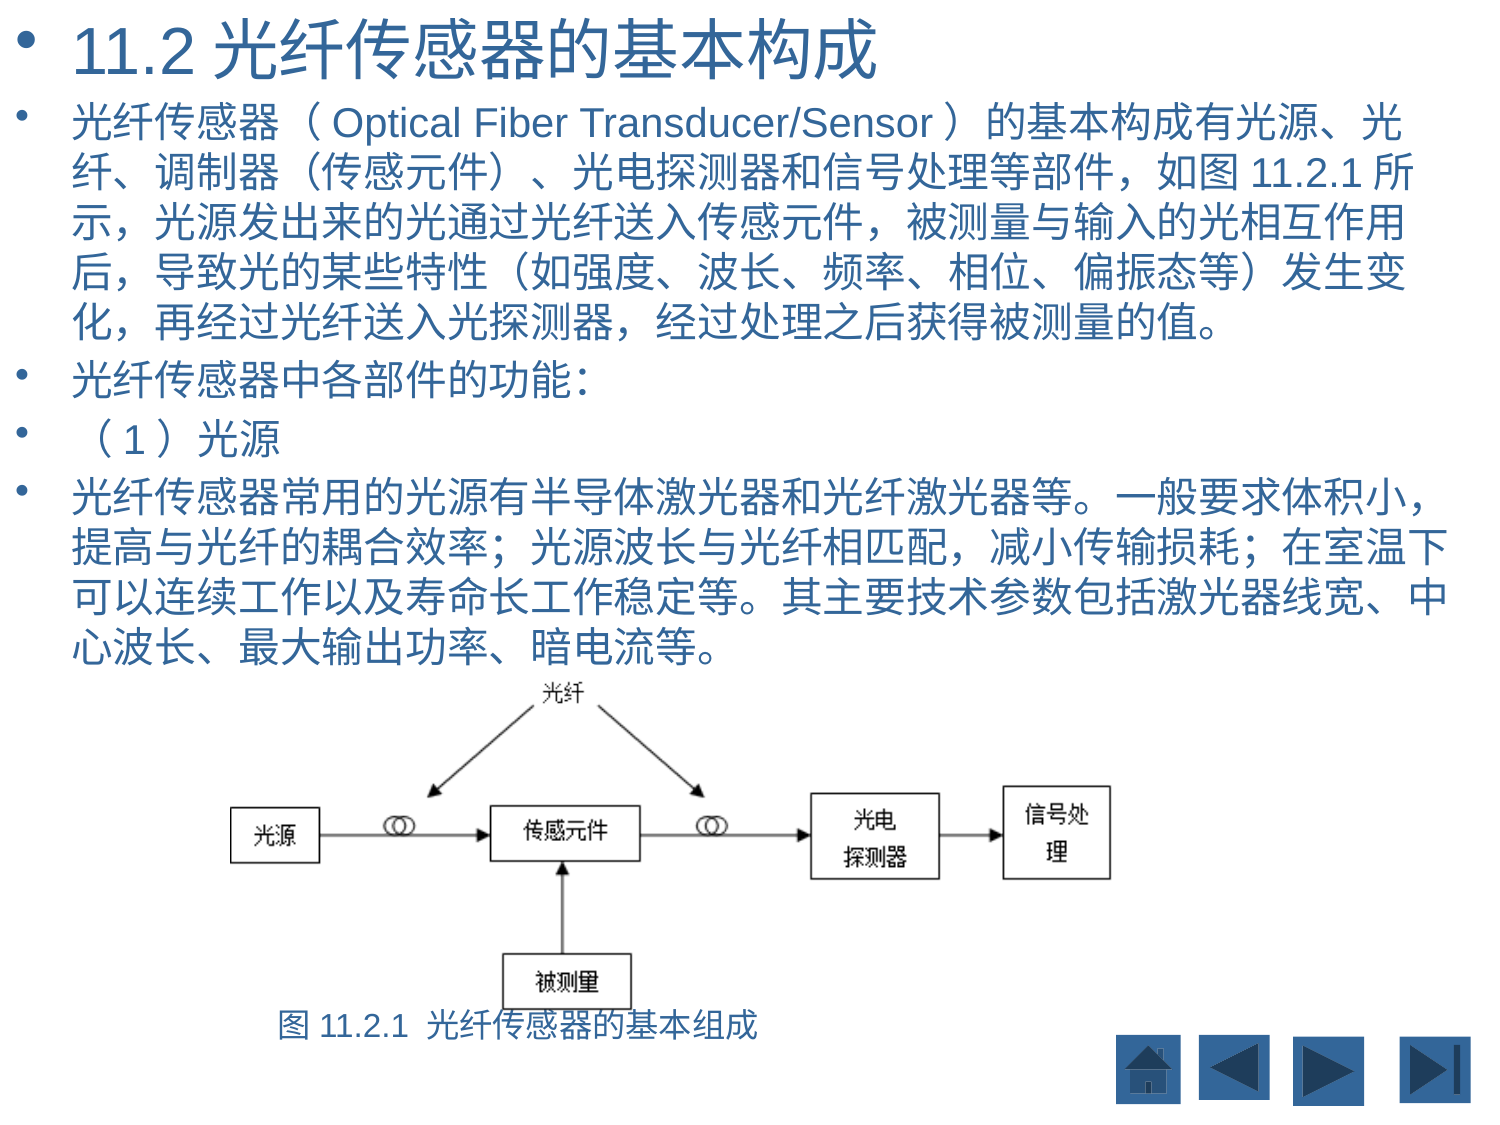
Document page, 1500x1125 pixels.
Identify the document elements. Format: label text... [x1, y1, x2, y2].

picture [229, 668, 1115, 1015]
text_box [1198, 1034, 1270, 1100]
list 11.2光纤传感器的基本构成 光纤传感器（Optical Fiber Transducer/Sensor）的基本构成有光源、光纤、调制器（传感元件）、光电探测器和信号处理等部件，如图11.2.1所示，光源发出来的光通过光纤送入传感元件，被测量与输入的光相互作用后，导致光的某些特性（如强度、波长、频率、相位、偏振态等）发生变化，再经过光纤送入光探测器，经过处理之后获得被测量的值。 光纤传感器中各部件的功能： （1）光源 光纤传感器常用的光源有半导体激光器和光纤激光器等。一般要求体积小，提高与光纤的耦合效率；光源波长与光纤相匹配，减小传输损耗；在室温下可以连续工作以及寿命长工作稳定等。其主要技术参数包括激光器线宽、中心波长、最大输出功率、暗电流等。 图11.2.1 光纤传感器的基本组成 [0, 0, 1500, 1125]
text_box [1399, 1036, 1471, 1104]
text_box [1293, 1036, 1365, 1106]
text_box [1116, 1034, 1181, 1105]
